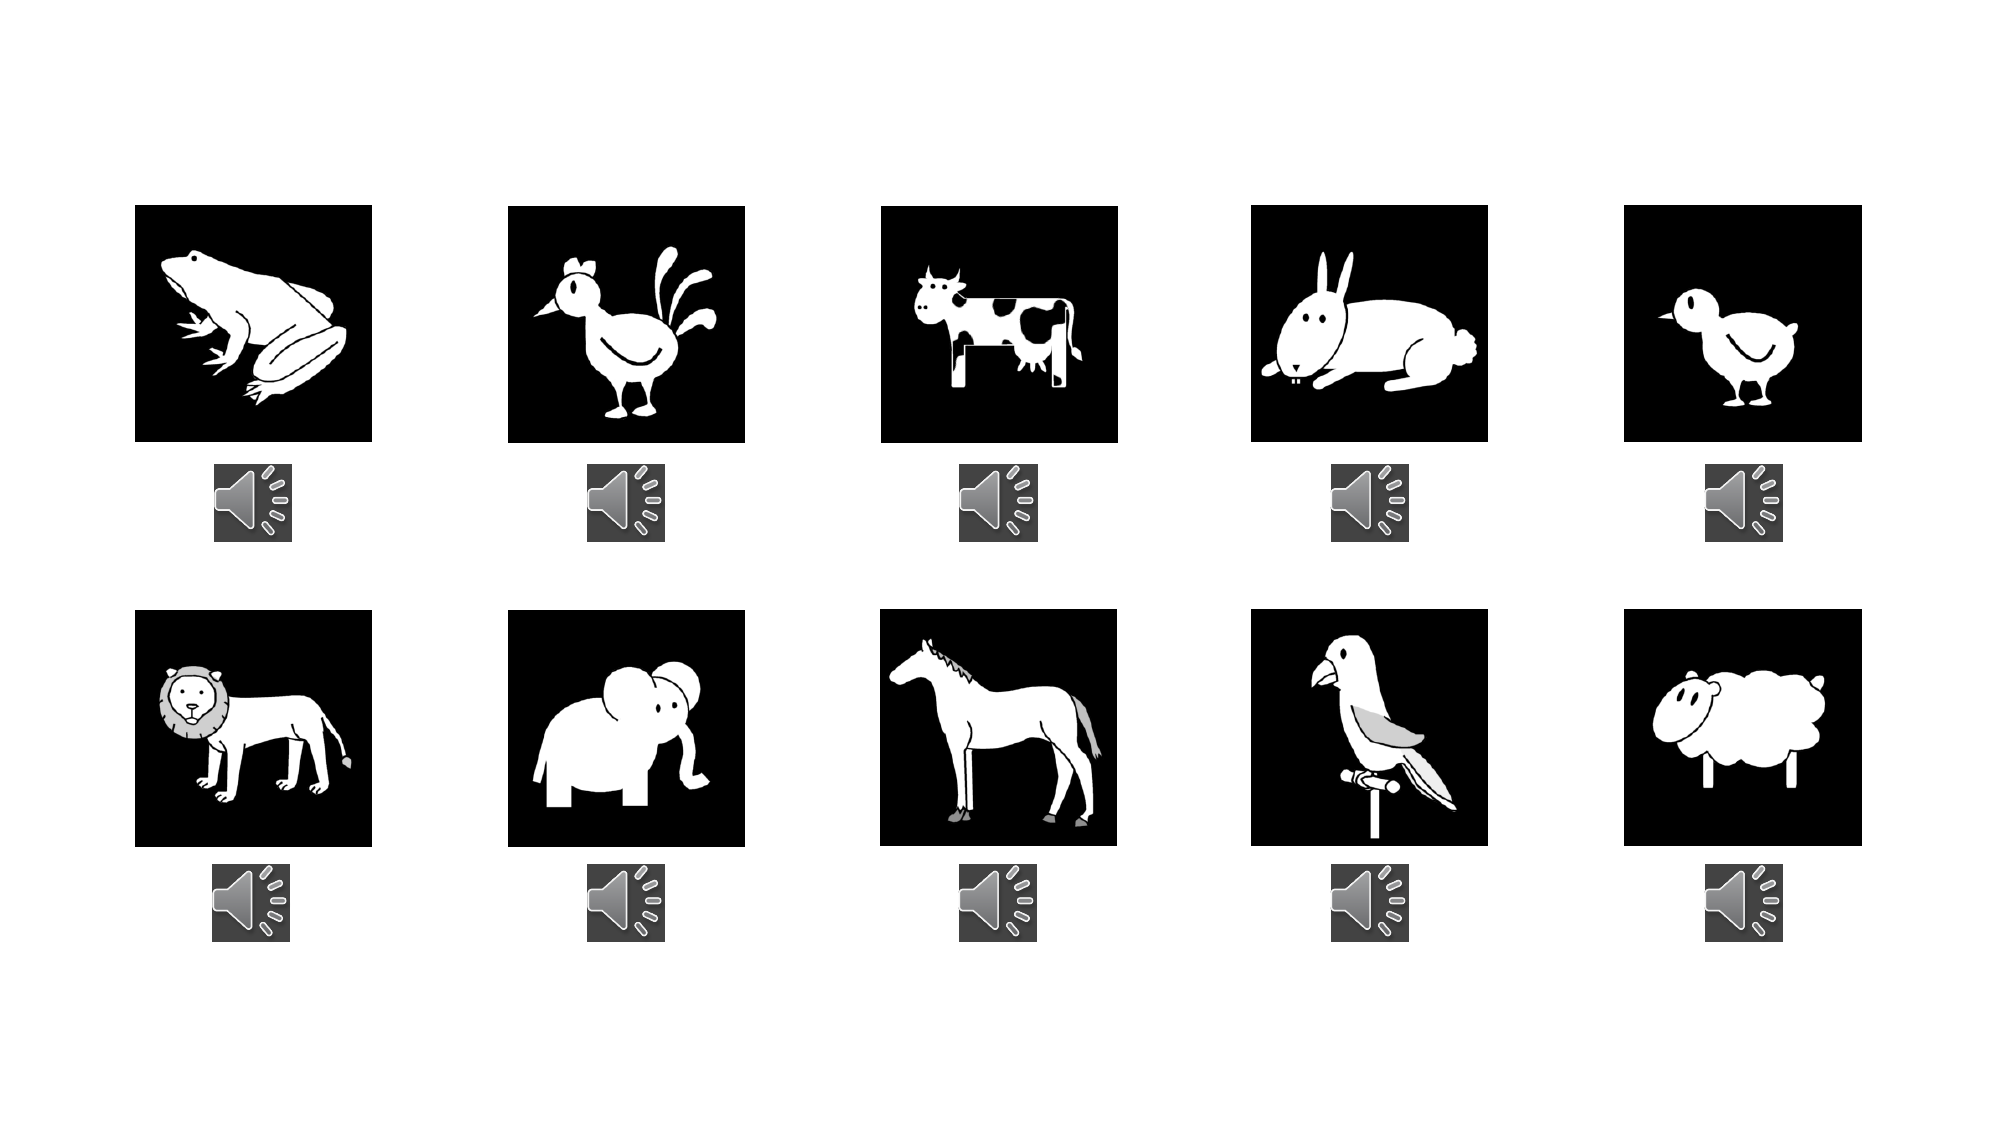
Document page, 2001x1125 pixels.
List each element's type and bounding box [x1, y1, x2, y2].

picture [1624, 205, 1862, 443]
picture [211, 863, 292, 944]
picture [586, 863, 667, 944]
picture [507, 610, 745, 847]
picture [1329, 462, 1410, 543]
picture [134, 610, 372, 847]
picture [1329, 863, 1410, 944]
picture [1251, 609, 1488, 846]
picture [958, 863, 1038, 944]
picture [586, 462, 667, 543]
picture [880, 206, 1118, 443]
picture [958, 462, 1039, 543]
picture [134, 205, 372, 443]
picture [507, 206, 745, 443]
picture [213, 462, 294, 543]
picture [1624, 609, 1862, 846]
picture [1703, 462, 1784, 543]
picture [1703, 863, 1784, 944]
picture [1251, 205, 1488, 443]
picture [880, 609, 1117, 846]
